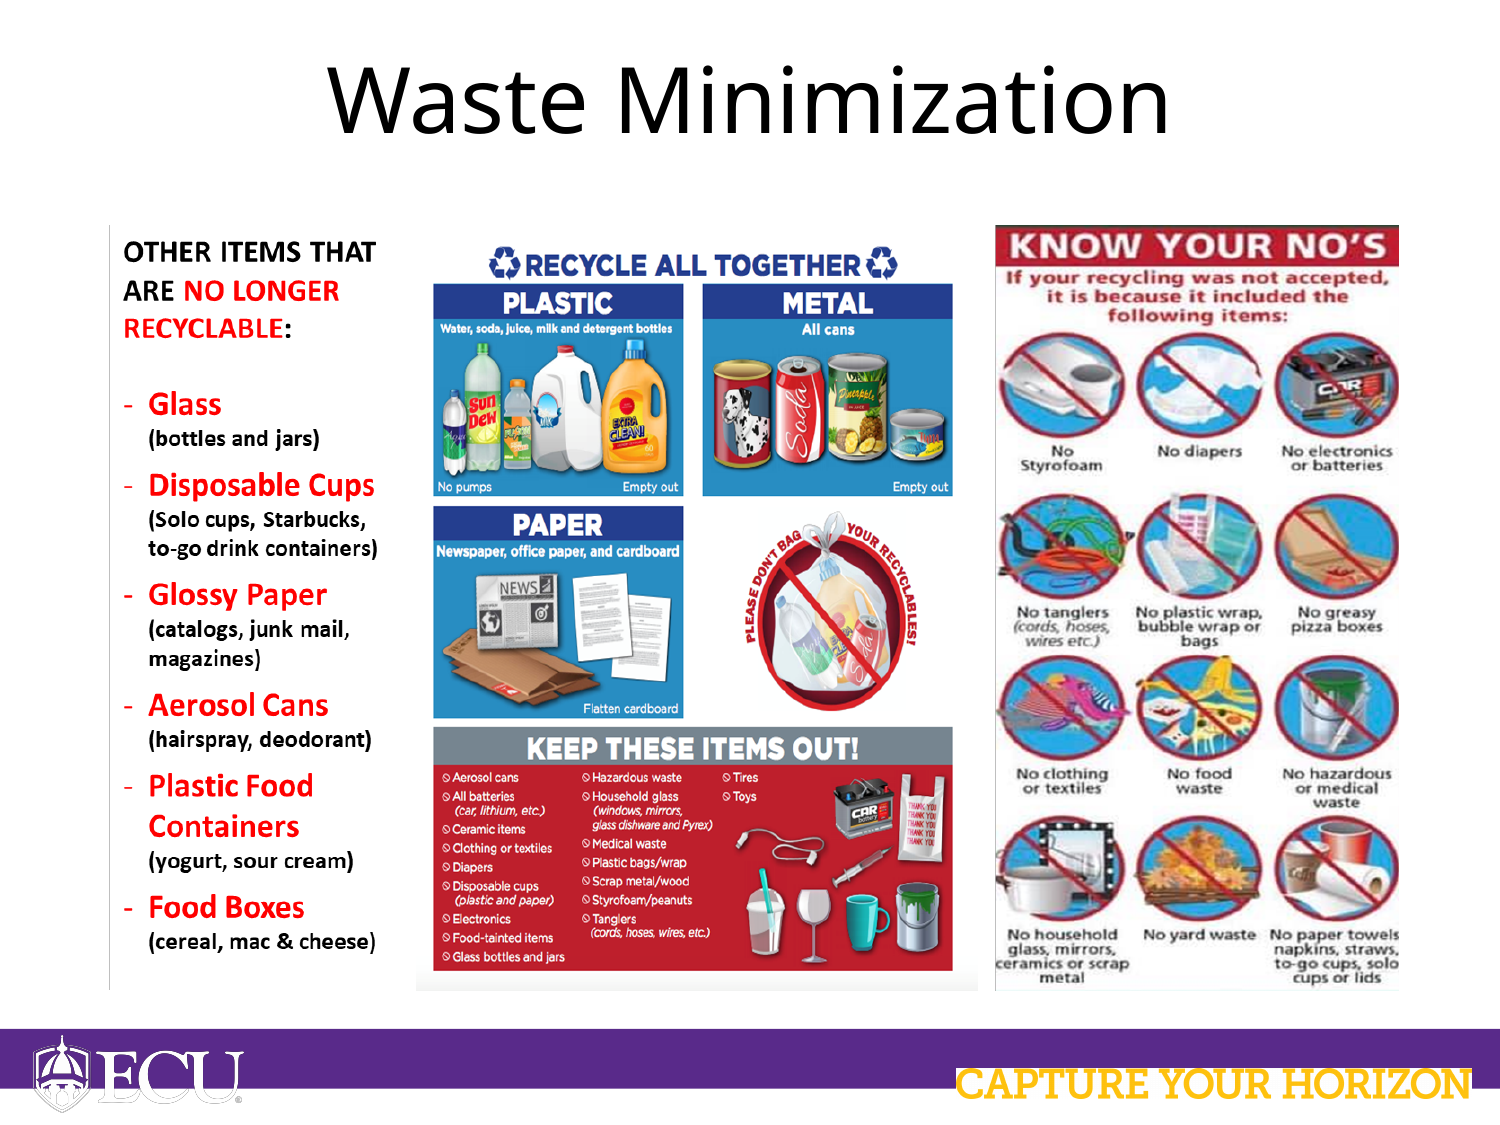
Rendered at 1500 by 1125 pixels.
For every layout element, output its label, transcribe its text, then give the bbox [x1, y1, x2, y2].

text_box [0, 1028, 1500, 1089]
picture [101, 222, 1399, 991]
title Waste Minimization [75, 3, 1425, 191]
picture [33, 1035, 244, 1113]
picture [956, 1068, 1472, 1099]
